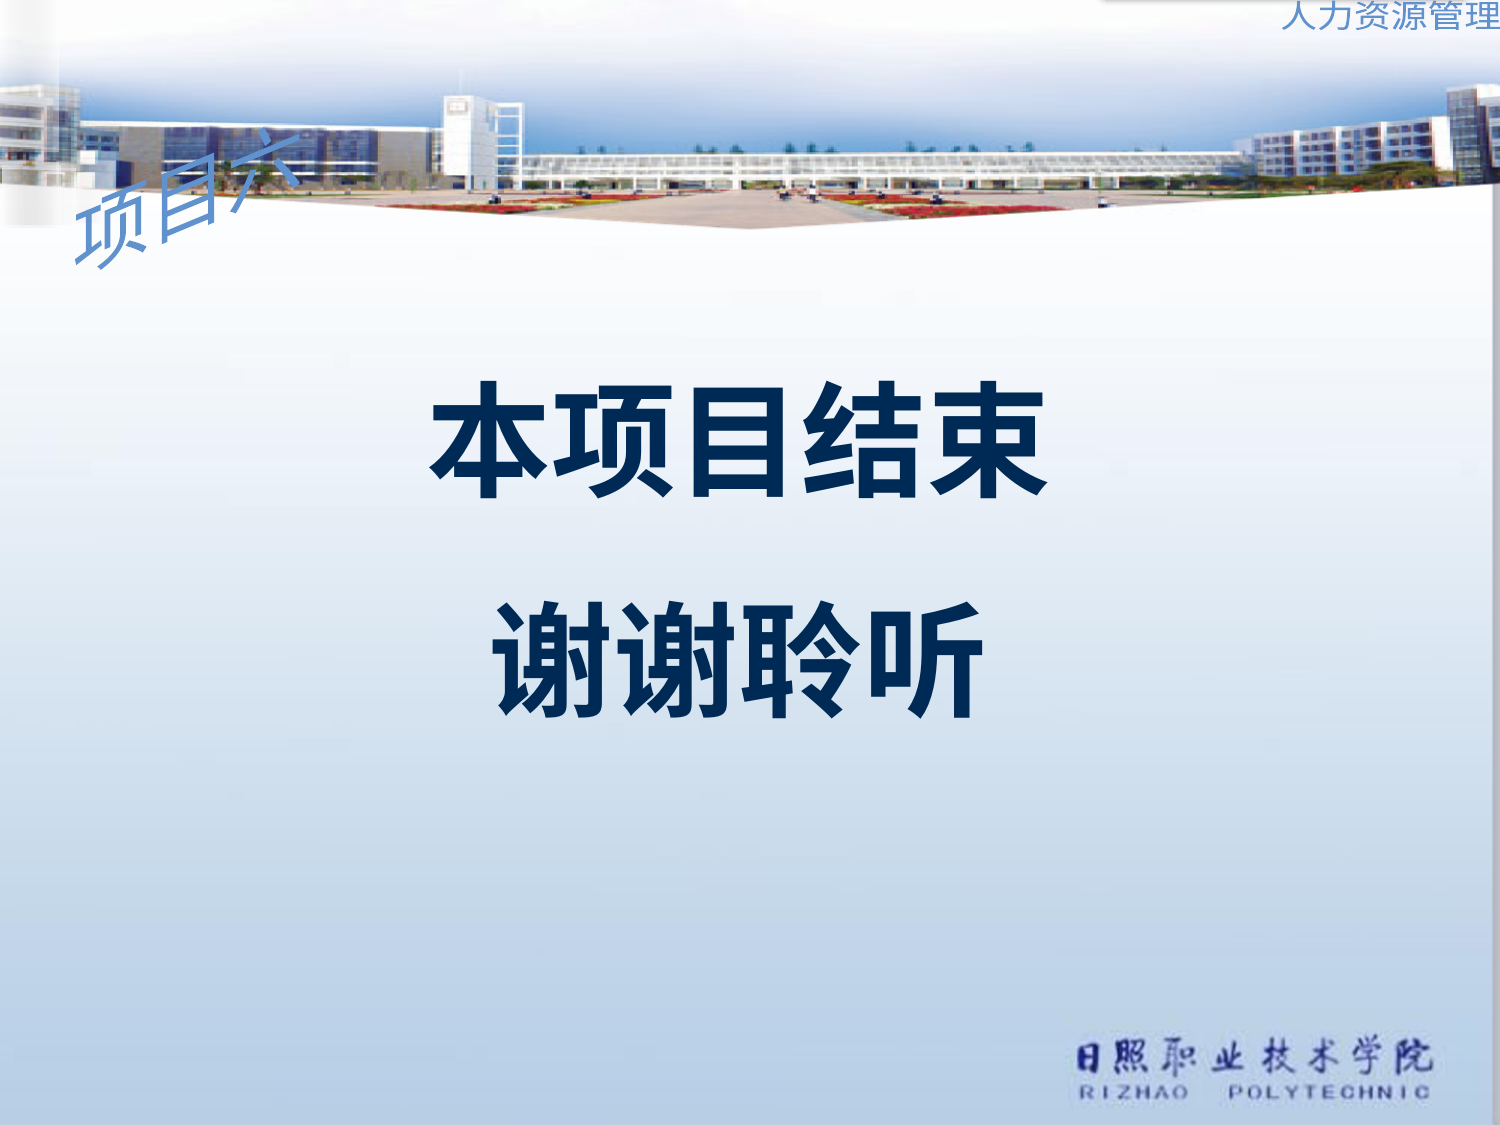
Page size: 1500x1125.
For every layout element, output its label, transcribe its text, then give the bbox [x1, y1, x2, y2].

picture [1374, 18, 1381, 24]
picture [1371, 10, 1384, 15]
picture [0, 0, 1500, 1125]
picture [1436, 0, 1448, 5]
list 本项目结束 谢谢聆听 [69, 311, 1408, 739]
picture [1367, 6, 1375, 12]
